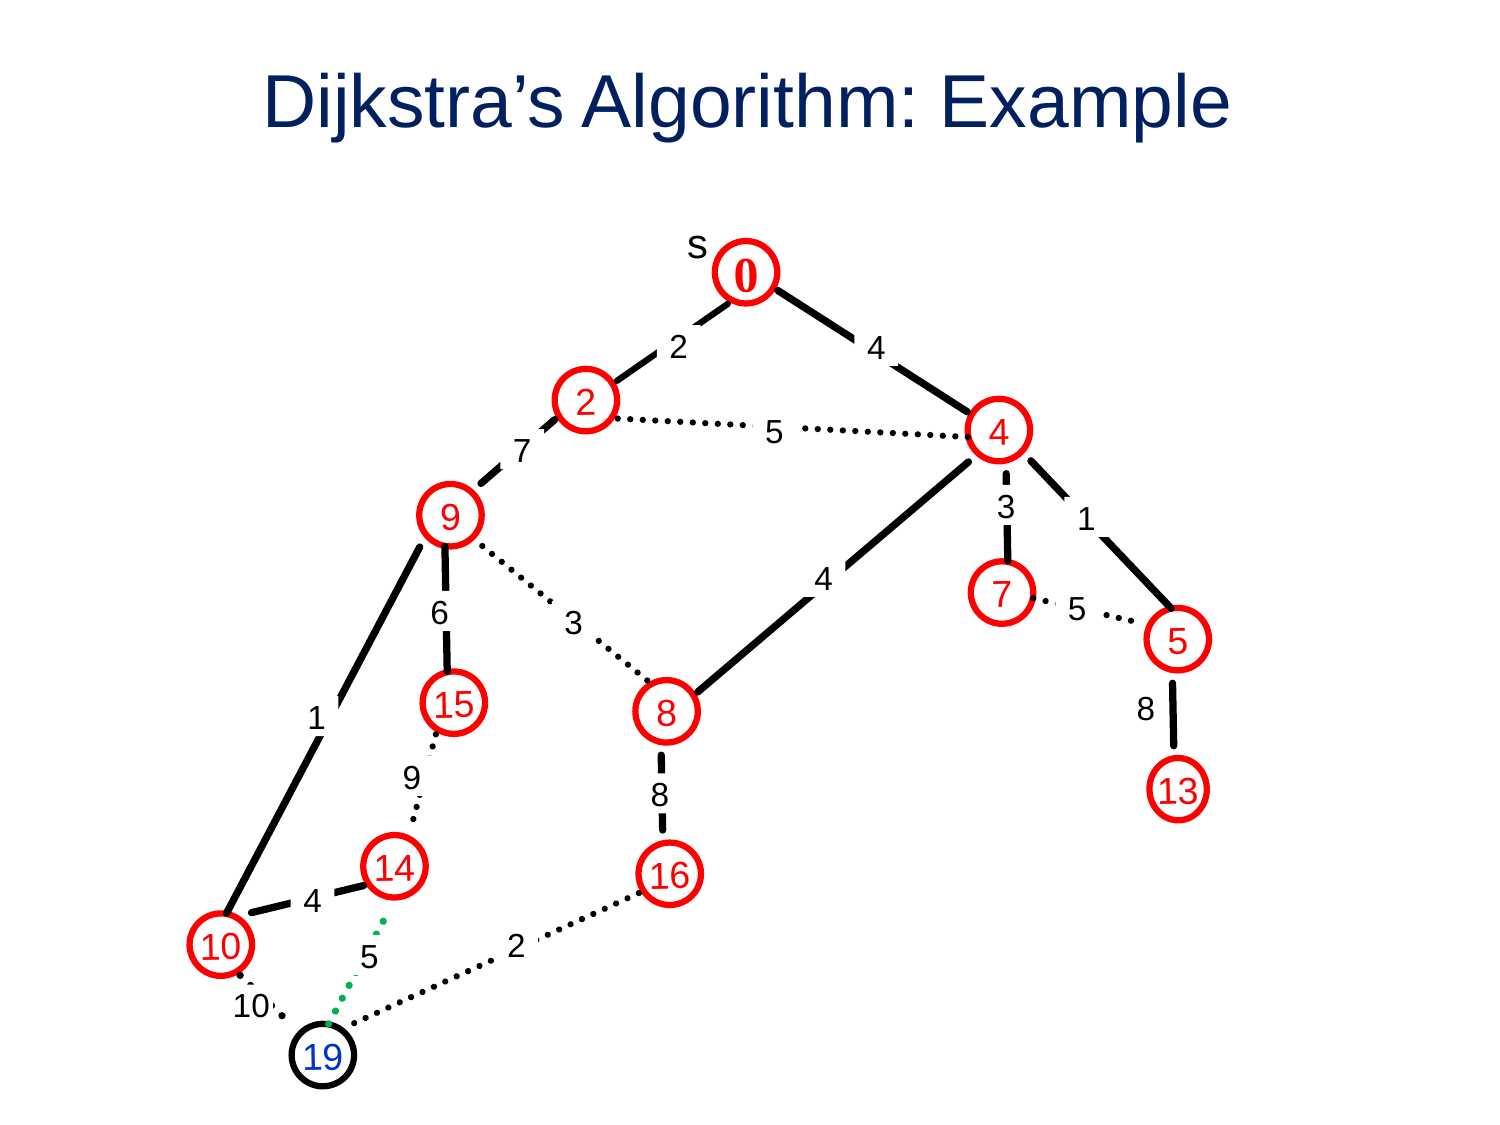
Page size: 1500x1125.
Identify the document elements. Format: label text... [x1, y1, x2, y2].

text_box 5 [1055, 587, 1100, 628]
text_box 4 [967, 398, 1031, 462]
list [75, 177, 1444, 1005]
text_box 19 [291, 1023, 355, 1087]
text_box 4 [290, 879, 335, 920]
text_box 2 [656, 325, 701, 366]
text_box 2 [554, 368, 618, 432]
text_box 14 [363, 835, 426, 898]
text_box 16 [638, 842, 701, 906]
text_box 1 [294, 696, 339, 737]
text_box 9 [389, 755, 434, 796]
text_box s [672, 209, 723, 274]
text_box 4 [854, 325, 899, 366]
text_box 5 [752, 409, 797, 450]
text_box 6 [417, 590, 462, 631]
text_box 1 [1064, 496, 1109, 537]
text_box 5 [347, 934, 392, 975]
text_box 15 [422, 671, 486, 734]
text_box 13 [1149, 757, 1207, 821]
text_box 8 [1124, 687, 1168, 728]
text_box 2 [494, 923, 539, 964]
text_box 0 [714, 241, 778, 304]
text_box 3 [984, 484, 1029, 525]
text_box 8 [635, 680, 698, 743]
text_box 10 [229, 984, 274, 1025]
text_box 8 [637, 773, 682, 814]
text_box 7 [970, 561, 1034, 624]
text_box 7 [500, 429, 545, 470]
text_box 3 [551, 601, 596, 642]
text_box 10 [189, 913, 253, 976]
text_box 9 [419, 483, 482, 547]
title Dijkstra’s Algorithm: Example [36, 45, 1459, 233]
text_box 5 [1146, 607, 1210, 671]
text_box 4 [801, 556, 846, 597]
